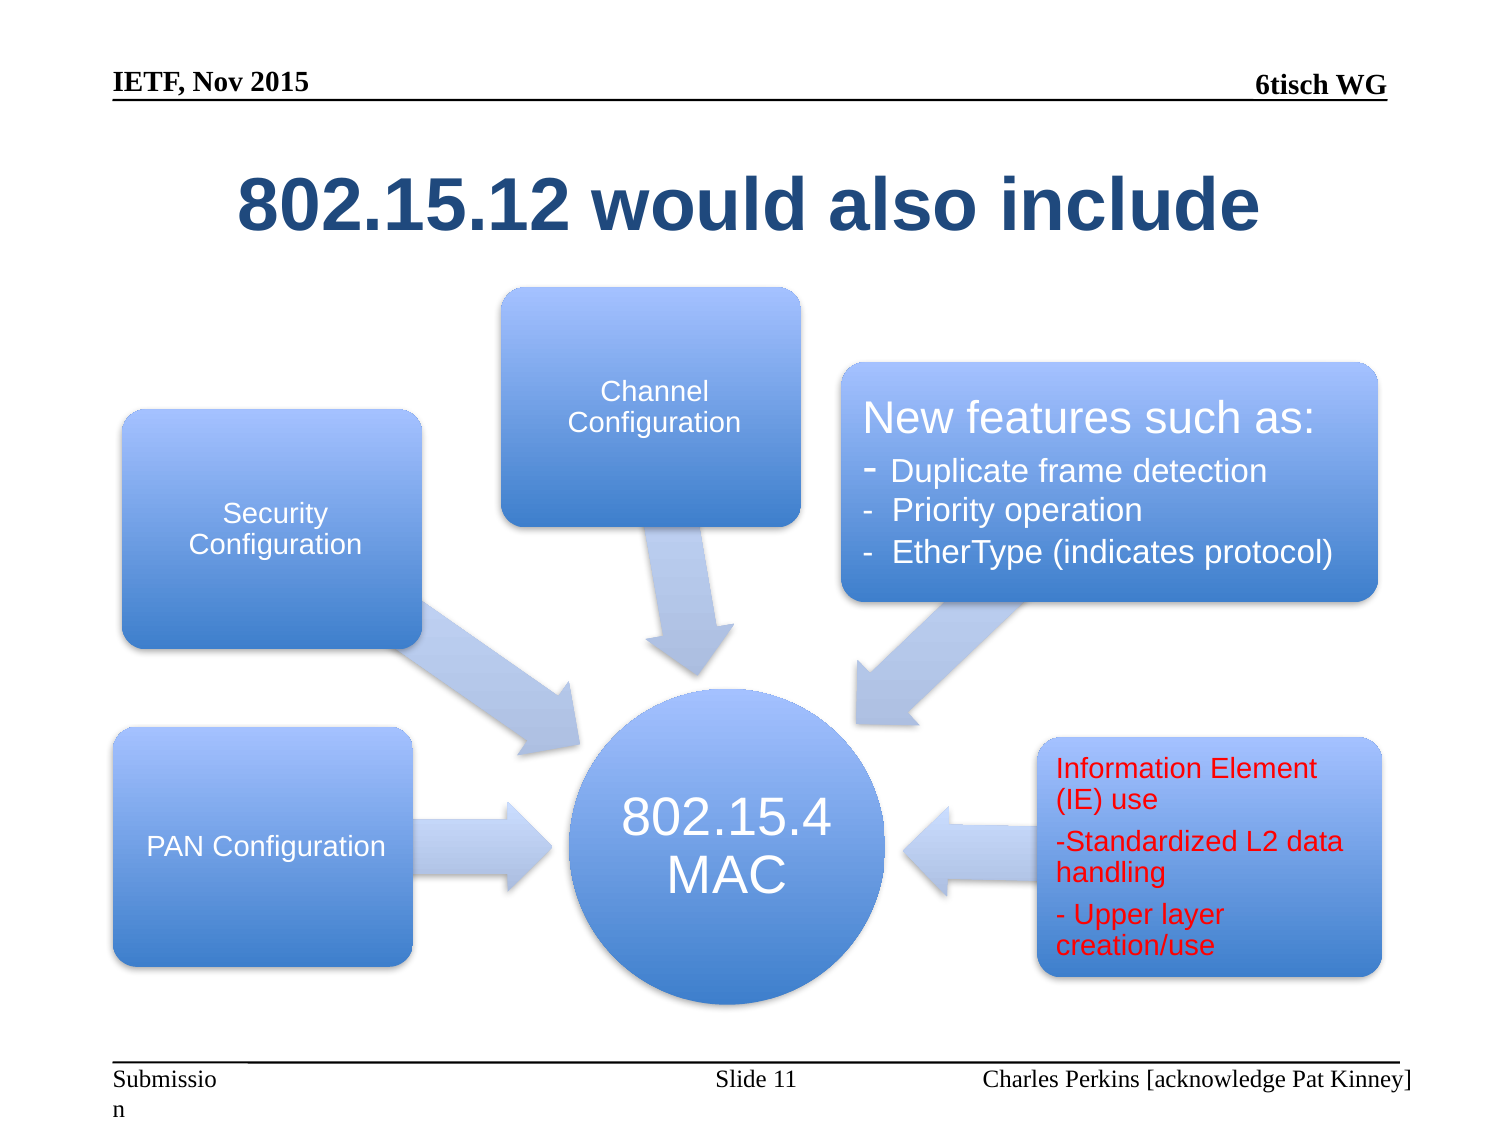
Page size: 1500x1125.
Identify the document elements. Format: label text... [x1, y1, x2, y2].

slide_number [112, 62, 375, 98]
title 802.15.12 would also include [112, 112, 1388, 261]
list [87, 262, 1390, 1006]
footer Charles Perkins [acknowledge Pat Kinney] [900, 1062, 1413, 1093]
slide_number Slide 11 [712, 1062, 800, 1093]
